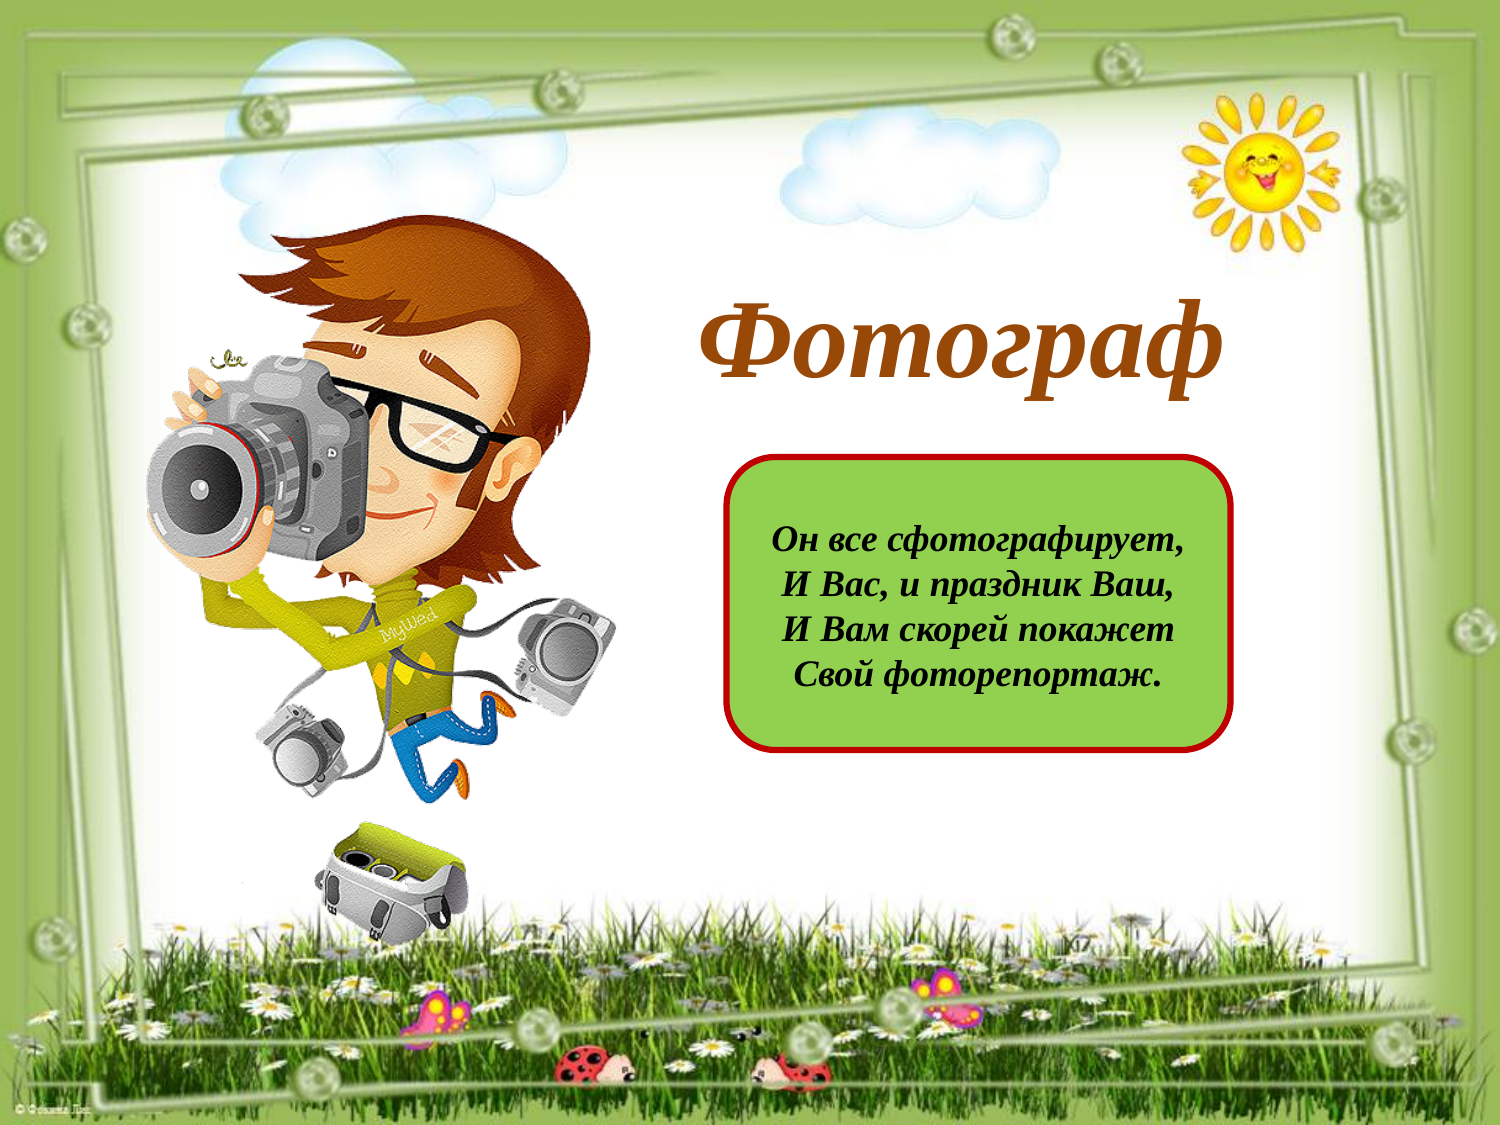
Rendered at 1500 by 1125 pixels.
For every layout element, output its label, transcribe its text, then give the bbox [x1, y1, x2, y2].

text_box Он все сфотографирует, И Вас, и праздник Ваш, И Вам скорей покажет Свой фоторепортаж. [724, 454, 1233, 753]
picture [0, 0, 1500, 1125]
text_box Фотограф [682, 257, 1241, 408]
